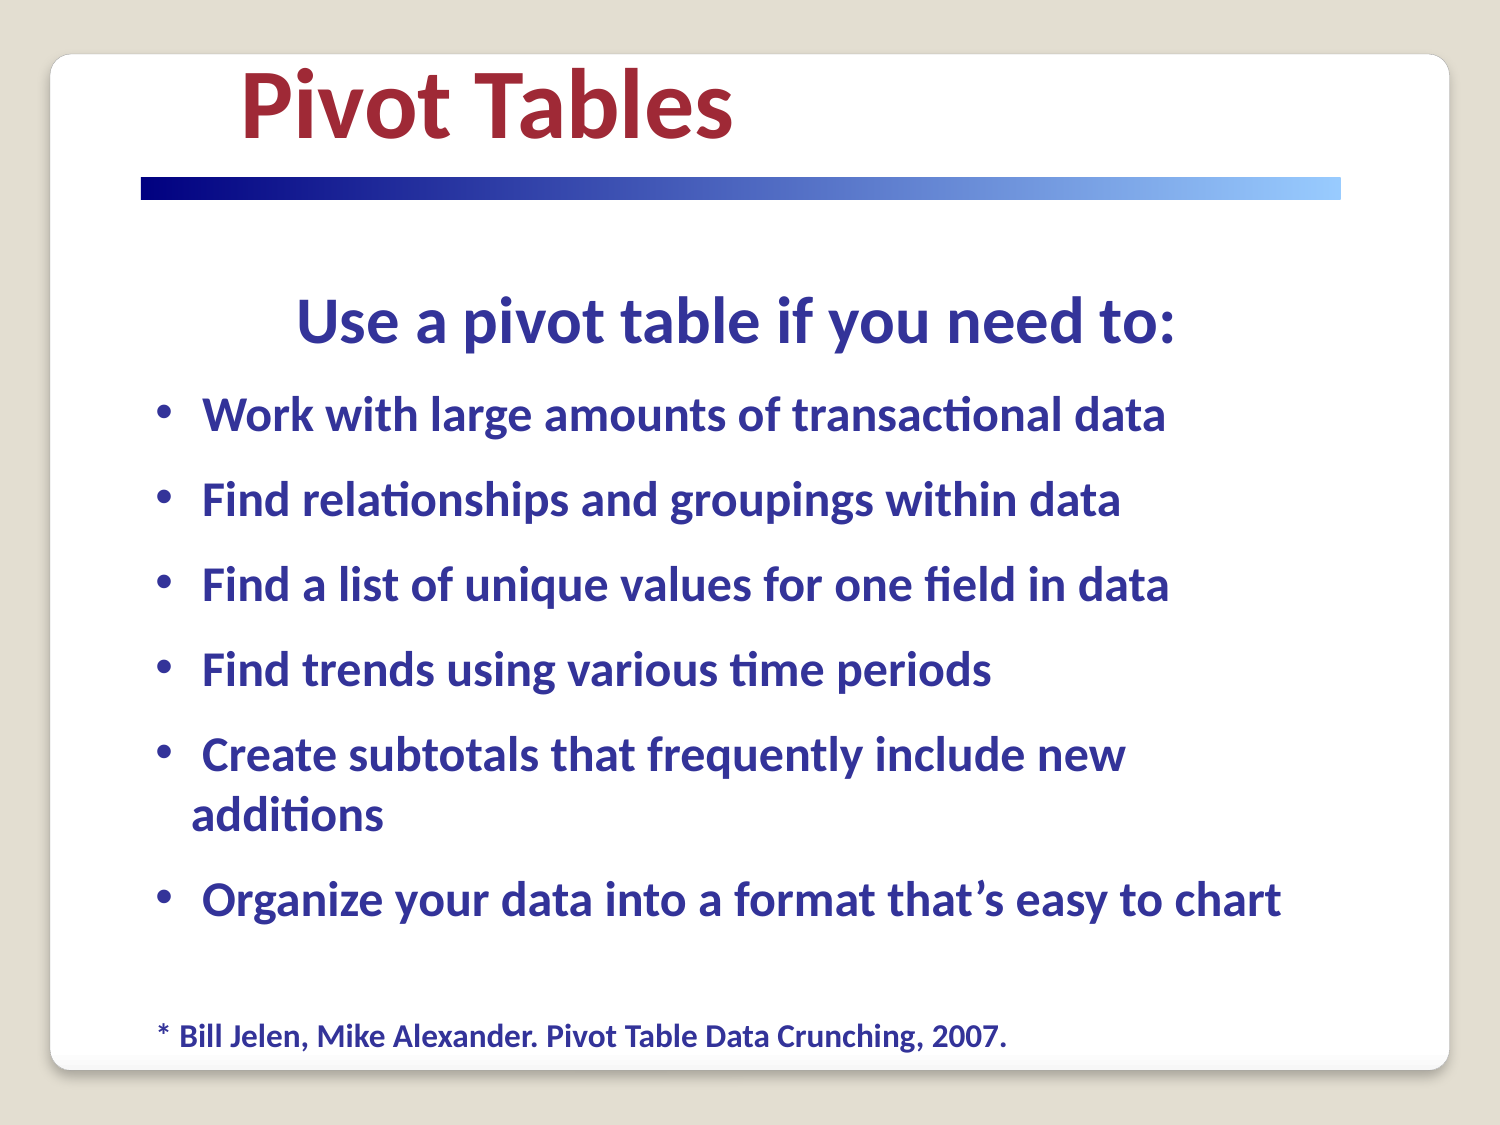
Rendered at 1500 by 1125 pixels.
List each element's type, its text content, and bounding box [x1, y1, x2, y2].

table_header Pivot Tables [225, 55, 1500, 173]
text_box Use a pivot table if you need to: Work with large amounts of transactional data Find relationships and groupings within data Find a list of unique values for one field in data Find trends using various time periods Create subtotals that frequently include new additions Organize your data into a format that’s easy to chart * Bill Jelen, Mike Alexander. Pivot Table Data Crunching, 2007. [140, 269, 1334, 1125]
text_box [140, 177, 1341, 200]
